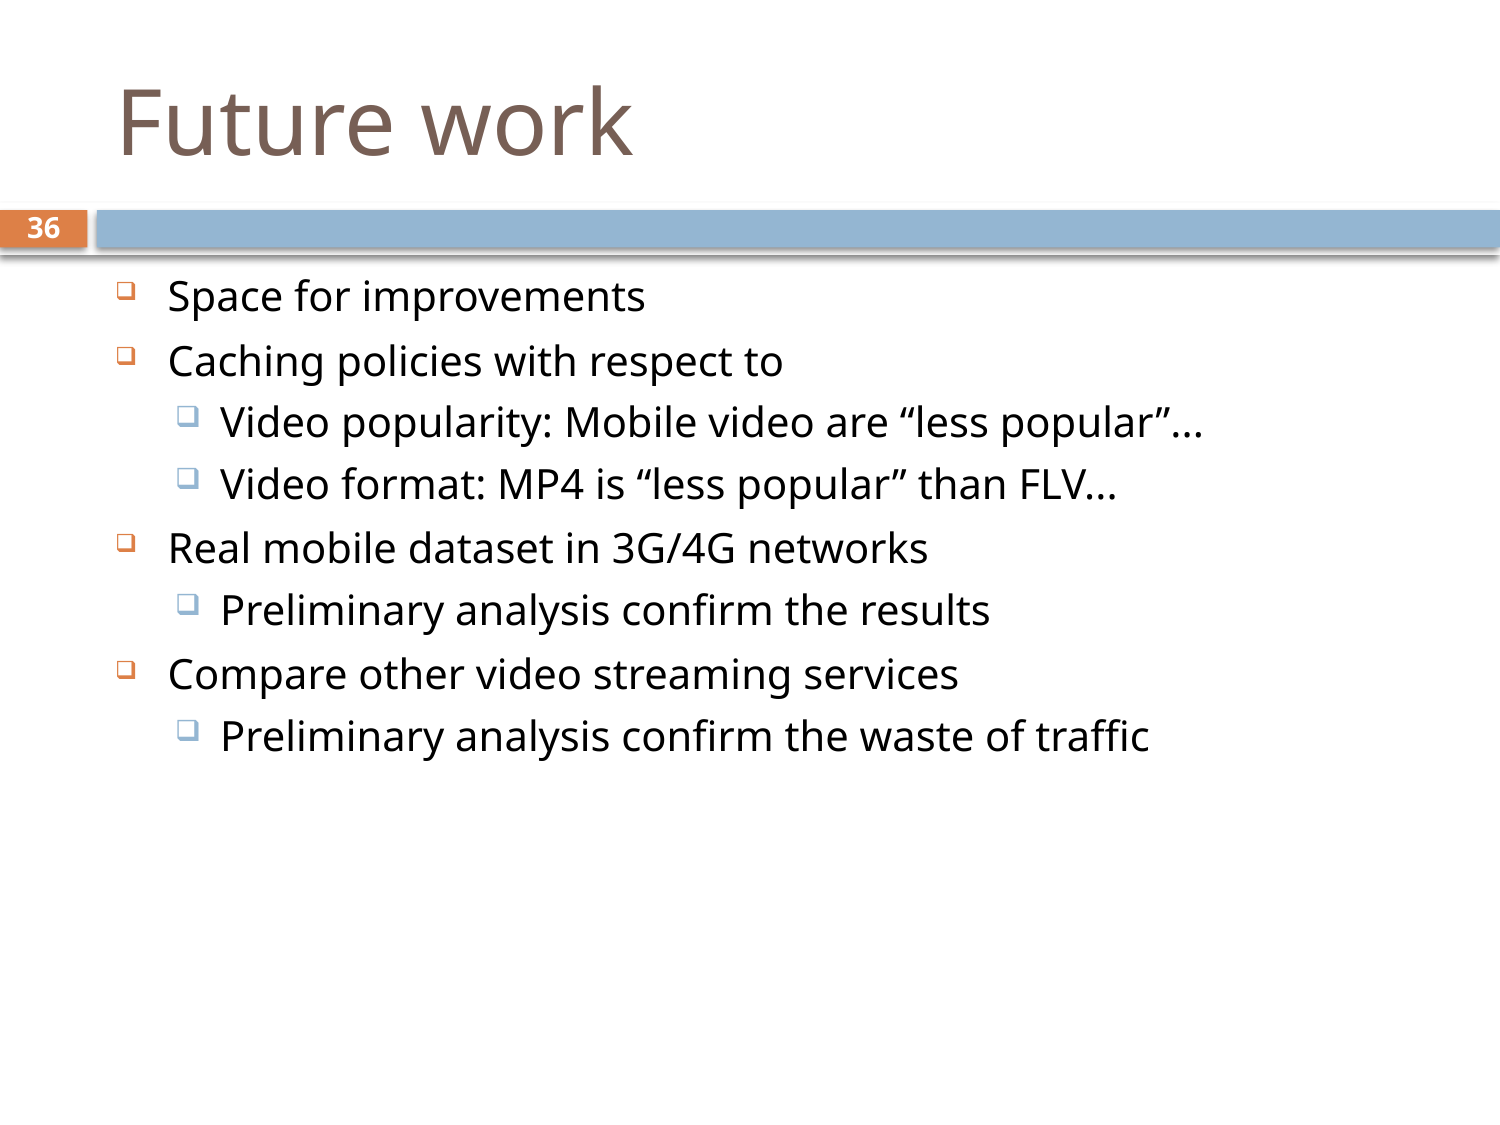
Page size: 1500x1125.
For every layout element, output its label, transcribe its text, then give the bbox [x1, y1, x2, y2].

slide_number 36 [0, 208, 88, 249]
title Future work [100, 37, 1438, 200]
list Space for improvements Caching policies with respect to Video popularity: Mobile video are “less popular”... Video format: MP4 is “less popular” than FLV... Real mobile dataset in 3G/4G networks Preliminary analysis confirm the results Compare other video streaming services Preliminary analysis confirm the waste of traffic [100, 262, 1500, 1000]
